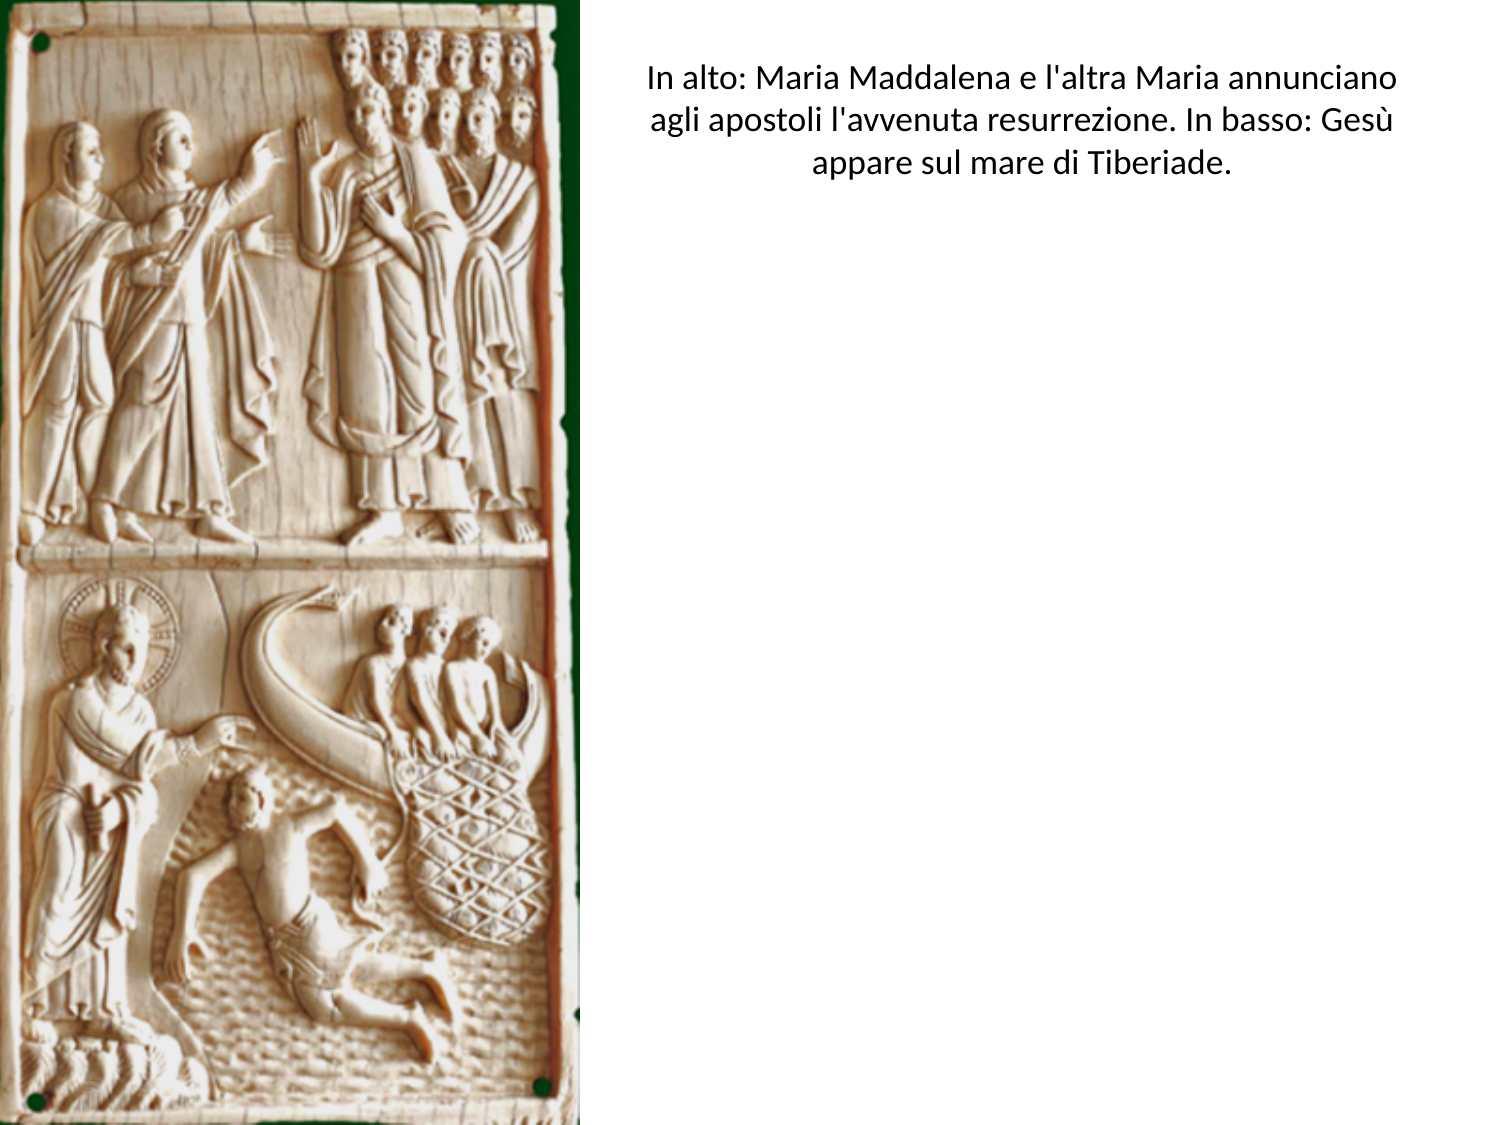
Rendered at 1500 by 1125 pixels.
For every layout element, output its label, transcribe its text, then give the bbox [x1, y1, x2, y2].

title In alto: Maria Maddalena e l'altra Maria annunciano agli apostoli l'avvenuta resurrezione. In basso: Gesù appare sul mare di Tiberiade. [620, 45, 1425, 233]
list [0, 0, 580, 1125]
